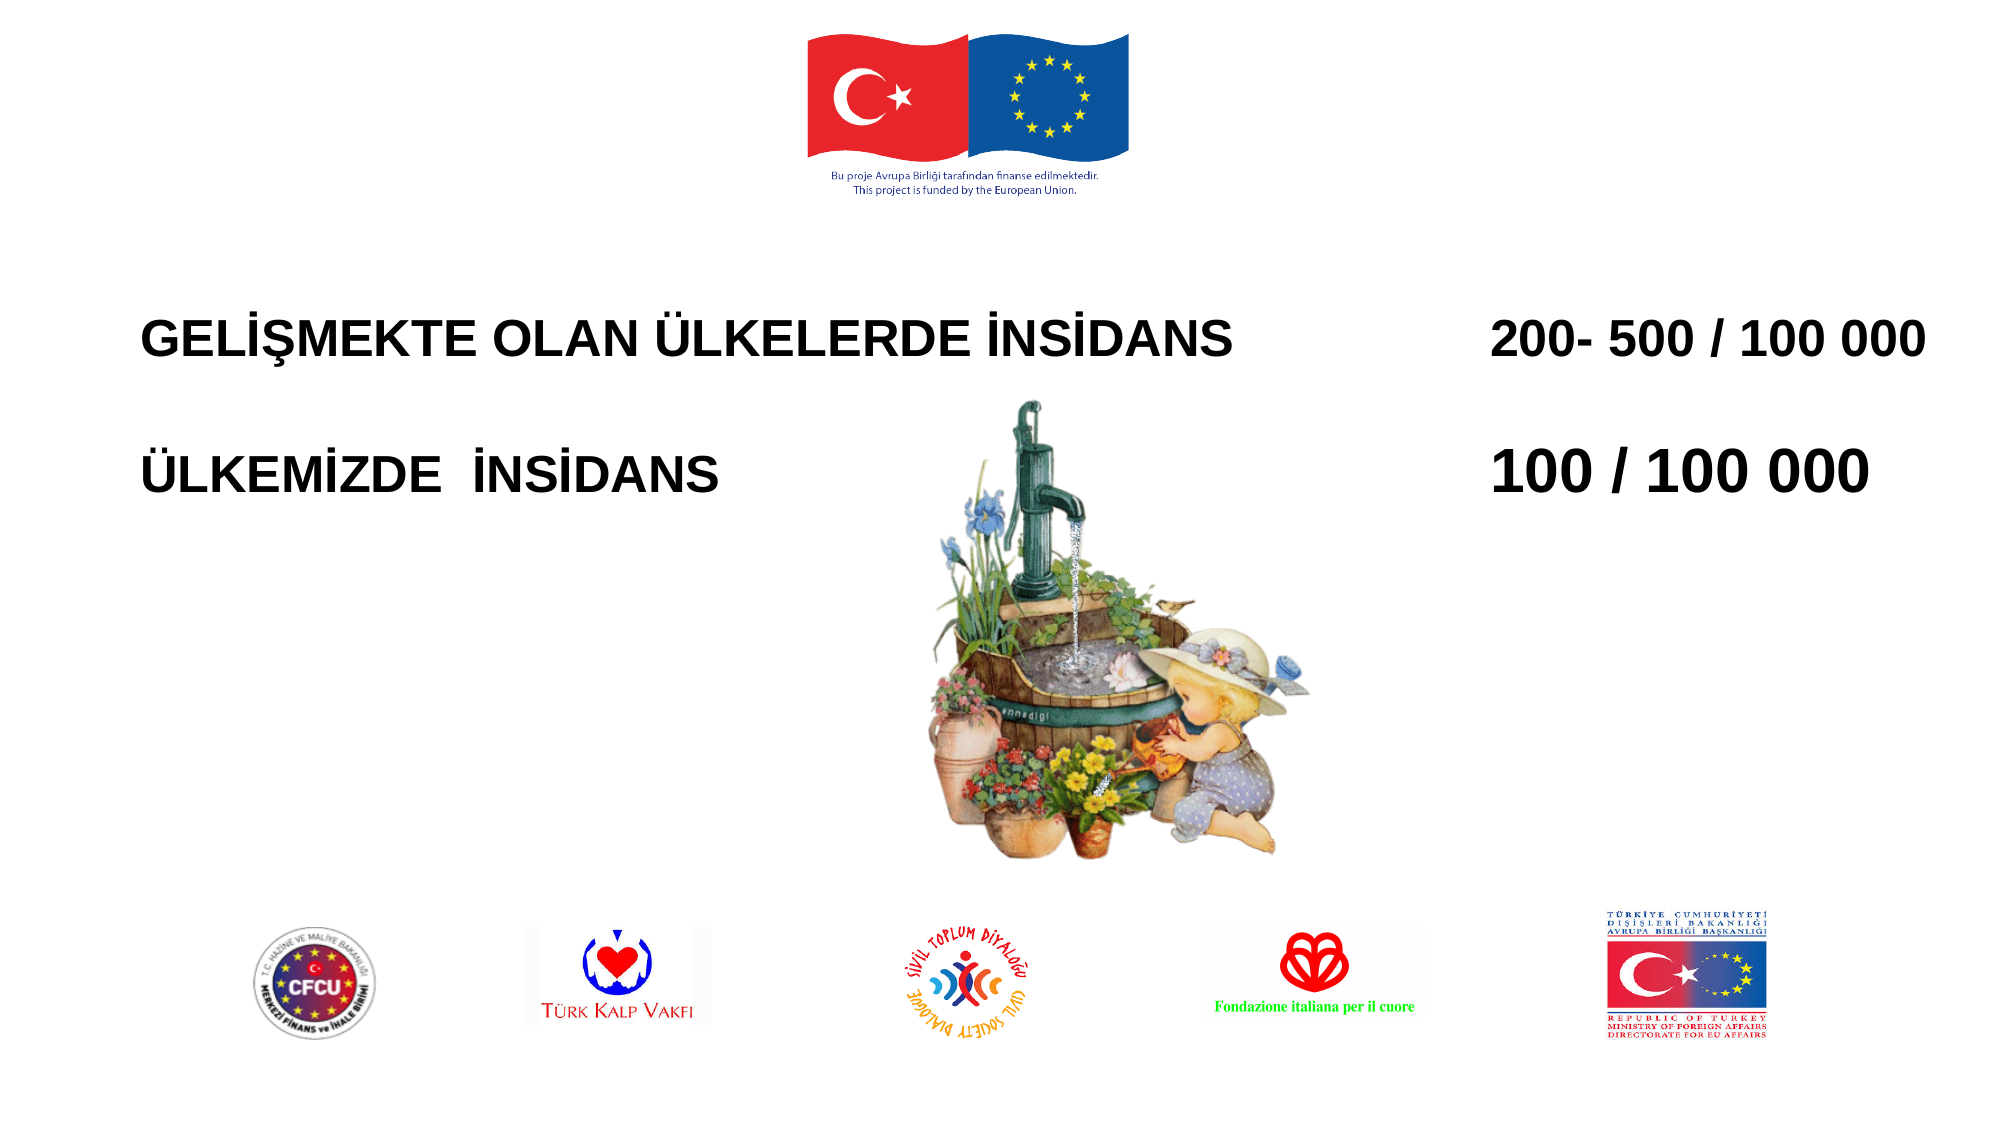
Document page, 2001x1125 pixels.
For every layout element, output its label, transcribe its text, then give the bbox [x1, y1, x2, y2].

picture [1605, 908, 1768, 1040]
picture [803, 33, 1129, 211]
picture [1202, 926, 1427, 1021]
picture [525, 927, 711, 1025]
text_box GELİŞMEKTE OLAN ÜLKELERDE İNSİDANS 200- 500 / 100 000 ÜLKEMİZDE İNSİDANS 100 / 100 000 [125, 297, 1948, 770]
picture [926, 399, 1315, 861]
picture [249, 927, 385, 1040]
picture [890, 914, 1041, 1050]
